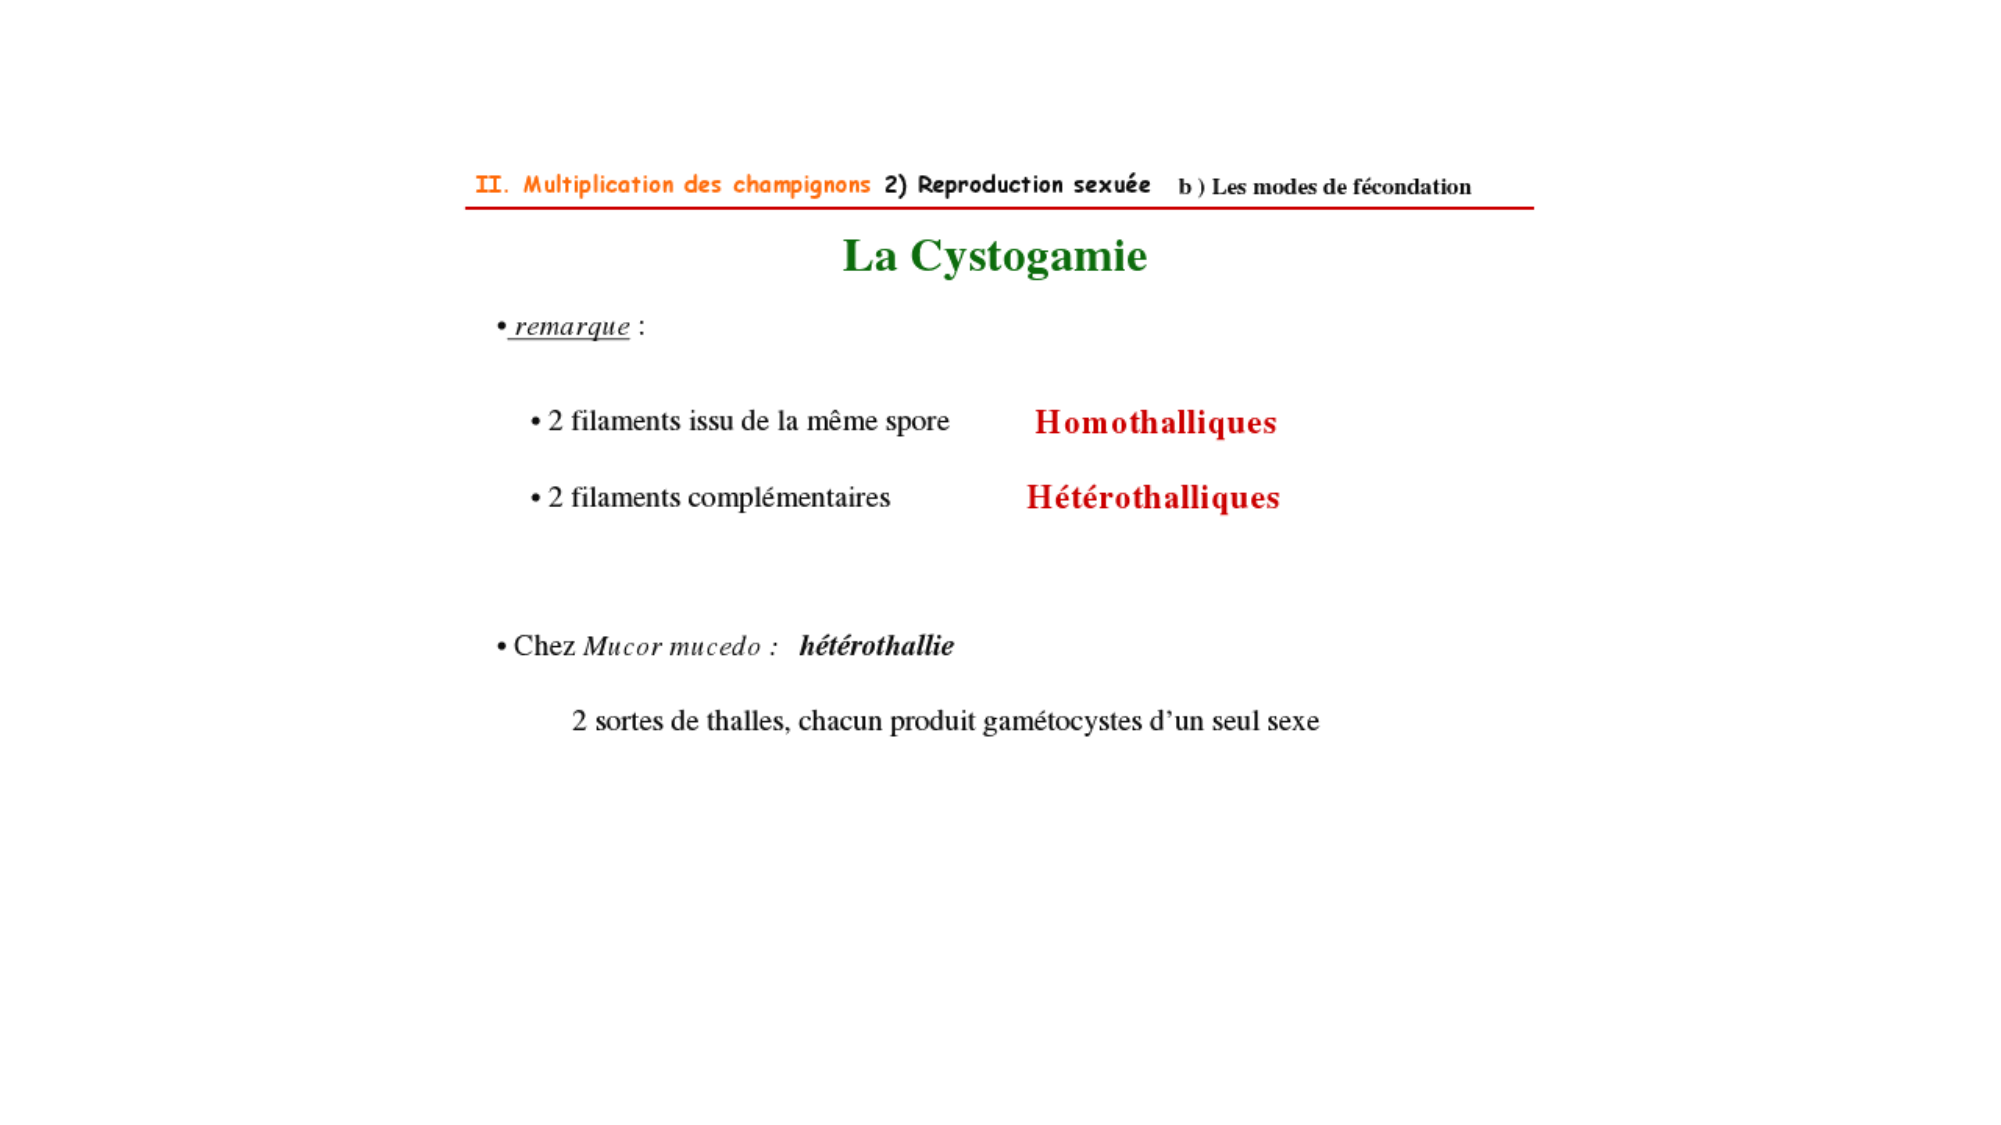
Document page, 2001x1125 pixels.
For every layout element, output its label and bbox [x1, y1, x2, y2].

picture [374, 121, 1625, 1004]
